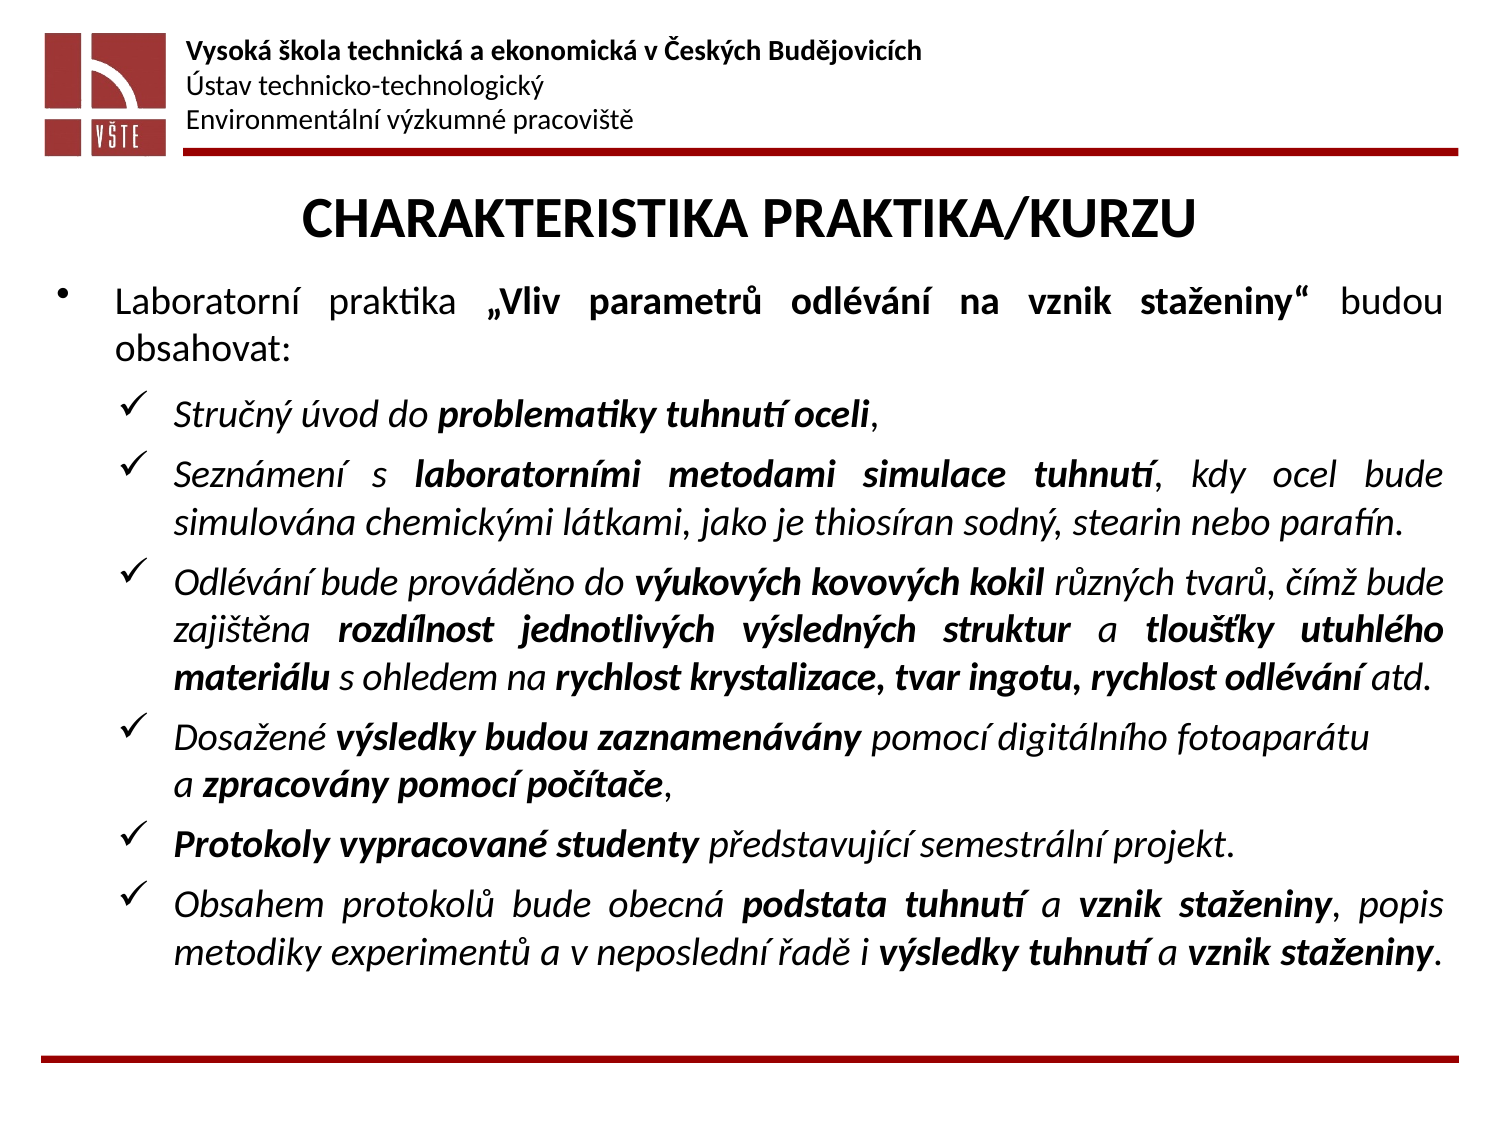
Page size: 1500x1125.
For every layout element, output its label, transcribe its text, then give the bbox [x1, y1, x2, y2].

list Laboratorní praktika „Vliv parametrů odlévání na vznik staženiny“ budou obsahovat: Stručný úvod do problematiky tuhnutí oceli, Seznámení s laboratorními metodami simulace tuhnutí, kdy ocel bude simulována chemickými látkami, jako je thiosíran sodný, stearin nebo parafín. Odlévání bude prováděno do výukových kovových kokil různých tvarů, čímž bude zajištěna rozdílnost jednotlivých výsledných struktur a tloušťky utuhlého materiálu s ohledem na rychlost krystalizace, tvar ingotu, rychlost odlévání atd. Dosažené výsledky budou zaznamenávány pomocí digitálního fotoaparátu a zpracovány pomocí počítače, Protokoly vypracované studenty představující semestrální projekt. Obsahem protokolů bude obecná podstata tuhnutí a vznik staženiny, popis metodiky experimentů a v neposlední řadě i výsledky tuhnutí a vznik staženiny. [41, 267, 1459, 1059]
title CHARAKTERISTIKA PRAKTIKA/KURZU [41, 160, 1459, 267]
picture [44, 33, 166, 159]
